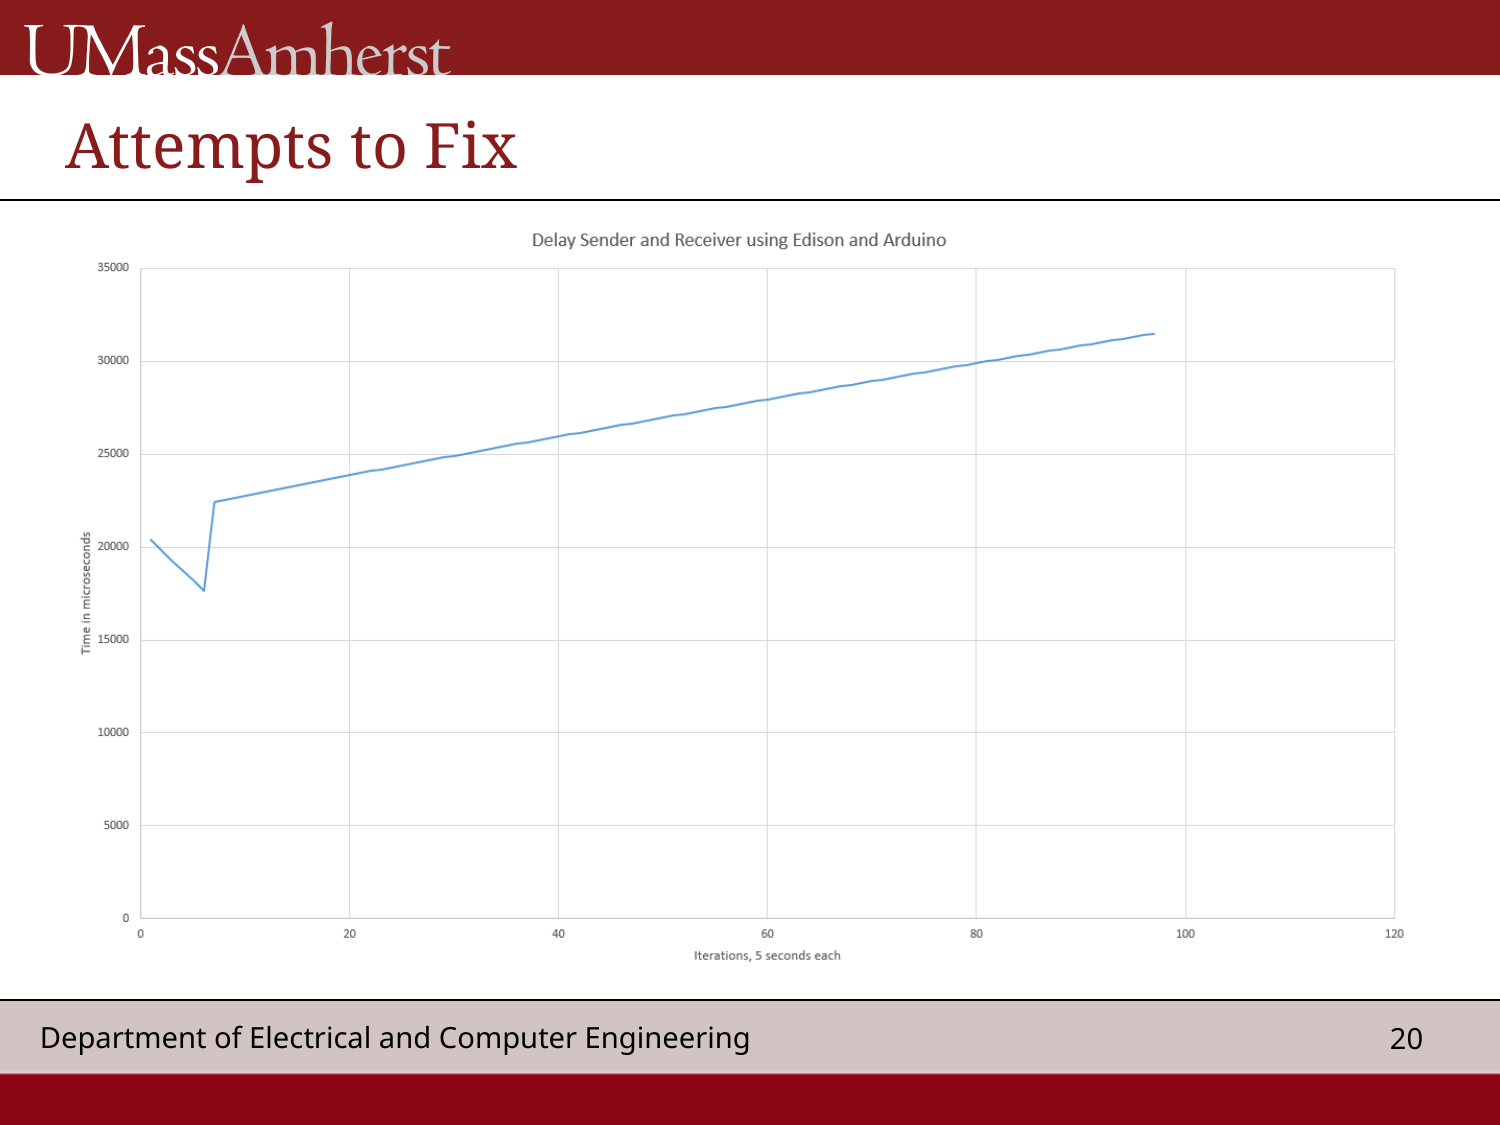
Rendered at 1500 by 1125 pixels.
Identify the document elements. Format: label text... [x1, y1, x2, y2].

picture [0, 1001, 1500, 1125]
picture [62, 220, 1413, 967]
picture [0, 0, 1500, 75]
title Attempts to Fix [50, 99, 1500, 188]
